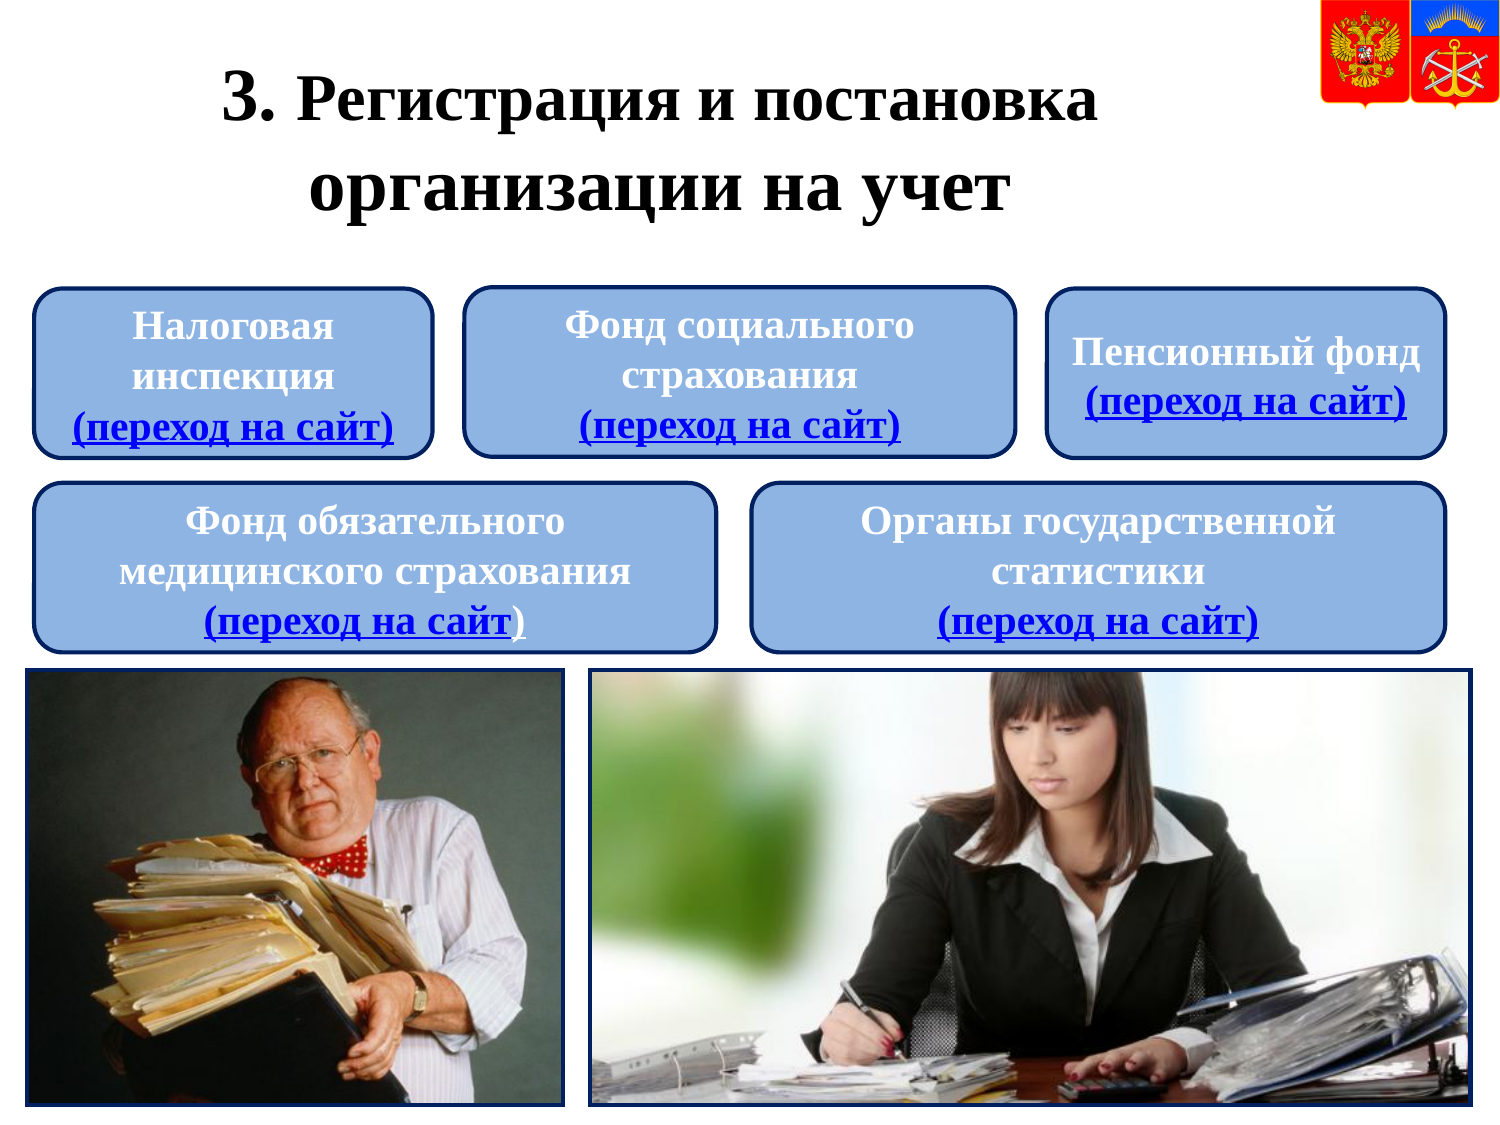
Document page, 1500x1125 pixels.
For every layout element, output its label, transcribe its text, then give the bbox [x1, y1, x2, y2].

picture [591, 671, 1469, 1104]
text_box Налоговая инспекция (переход на сайт) [31, 286, 435, 461]
text_box Фонд социального страхования (переход на сайт) [462, 285, 1018, 459]
text_box Органы государственной статистики (переход на сайт) [749, 480, 1448, 655]
picture [1320, 0, 1500, 110]
text_box Фонд обязательного медицинского страхования (переход на сайт) [31, 480, 719, 655]
title 3. Регистрация и постановка организации на учет [0, 35, 1322, 235]
picture [29, 671, 562, 1103]
text_box Пенсионный фонд (переход на сайт) [1044, 286, 1448, 461]
